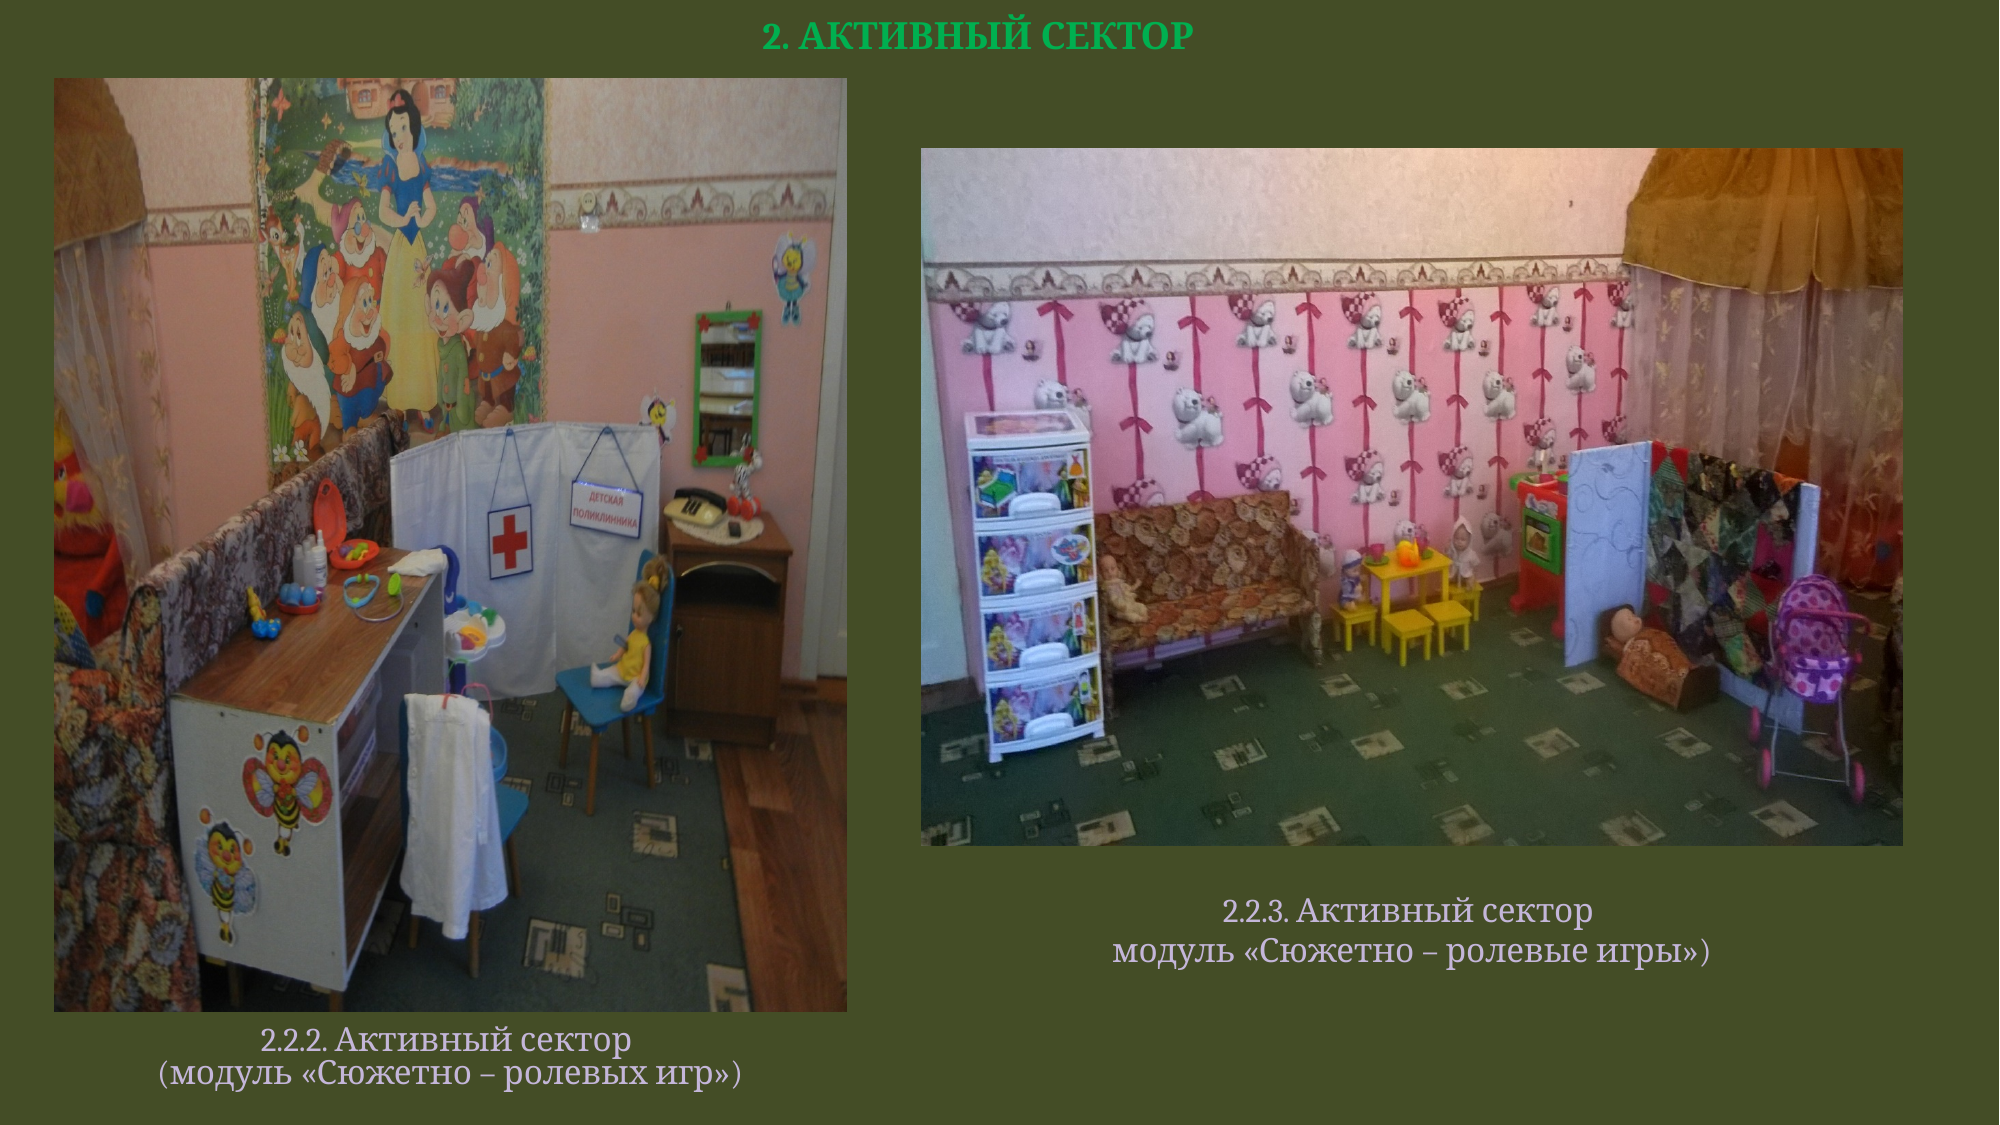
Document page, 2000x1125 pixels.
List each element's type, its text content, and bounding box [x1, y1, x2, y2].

title 2.2.2. Активный сектор (модуль «Сюжетно – ролевых игр») [67, 1012, 834, 1099]
picture [54, 78, 847, 1012]
text_box 2. АКТИВНЫЙ СЕКТОР [645, 7, 1312, 65]
picture [921, 148, 1903, 846]
list 2.2.3. Активный сектор модуль «Сюжетно – ролевые игры») [1081, 881, 1743, 968]
